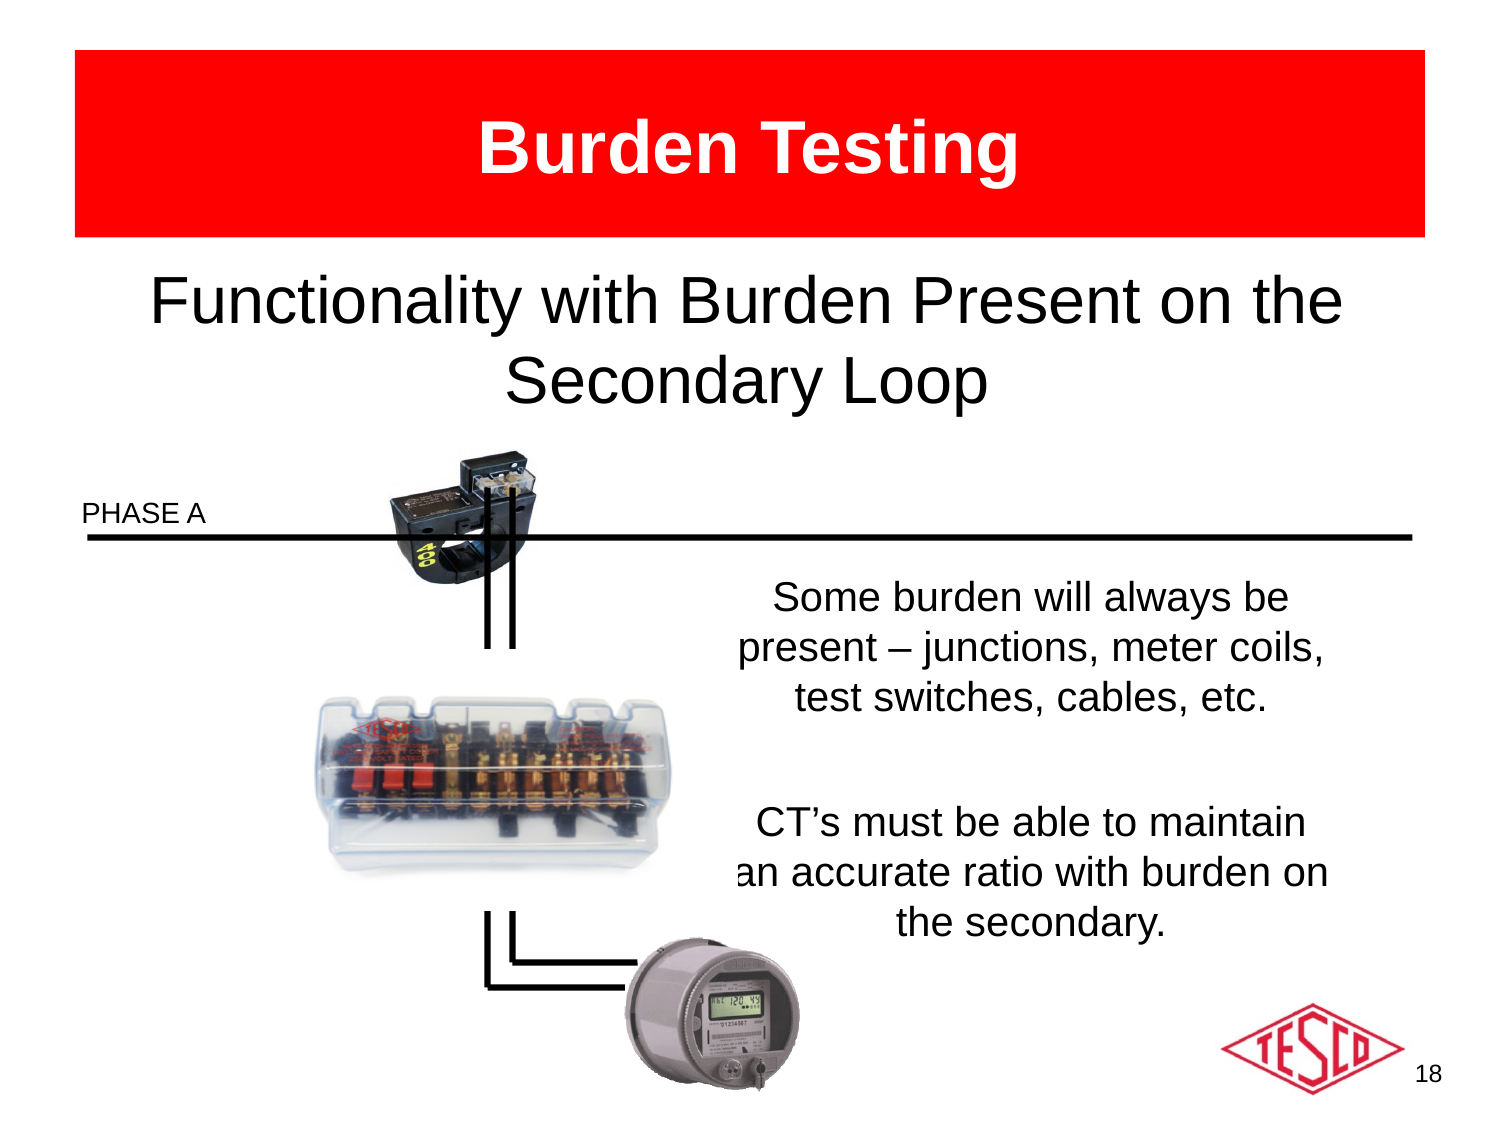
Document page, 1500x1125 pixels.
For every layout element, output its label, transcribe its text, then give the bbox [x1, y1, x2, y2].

picture [387, 449, 538, 586]
text_box Functionality with Burden Present on the Secondary Loop [0, 249, 1498, 425]
text_box Some burden will always be present – junctions, meter coils, test switches, cables, etc. CT’s must be able to maintain an accurate ratio with burden on the secondary. [712, 562, 1350, 953]
picture [624, 937, 801, 1092]
picture [1214, 996, 1415, 1100]
text_box PHASE A [62, 487, 225, 538]
title Burden Testing [75, 50, 1425, 238]
picture [249, 649, 738, 912]
